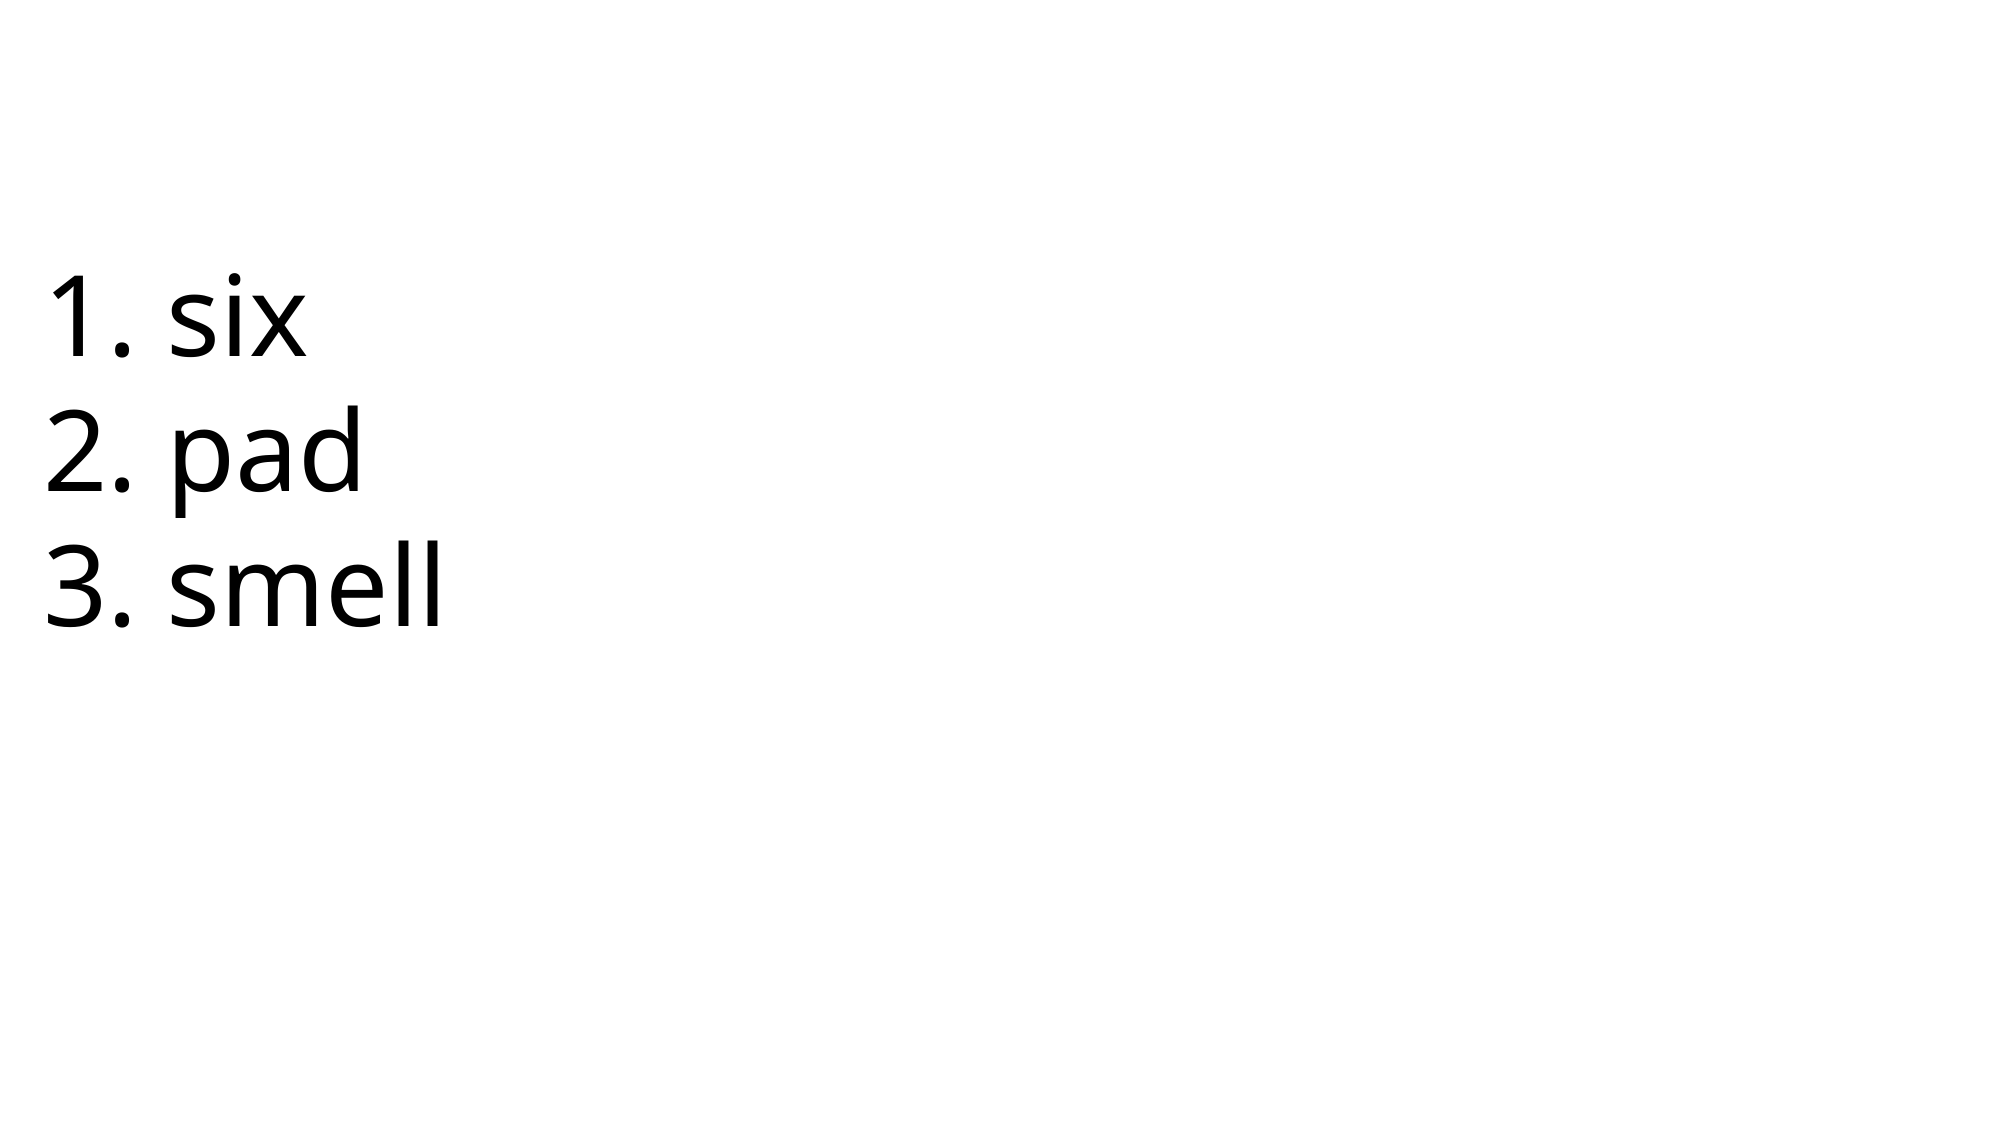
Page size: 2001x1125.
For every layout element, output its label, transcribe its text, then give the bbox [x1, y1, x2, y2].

text_box six pad smell [28, 236, 632, 702]
